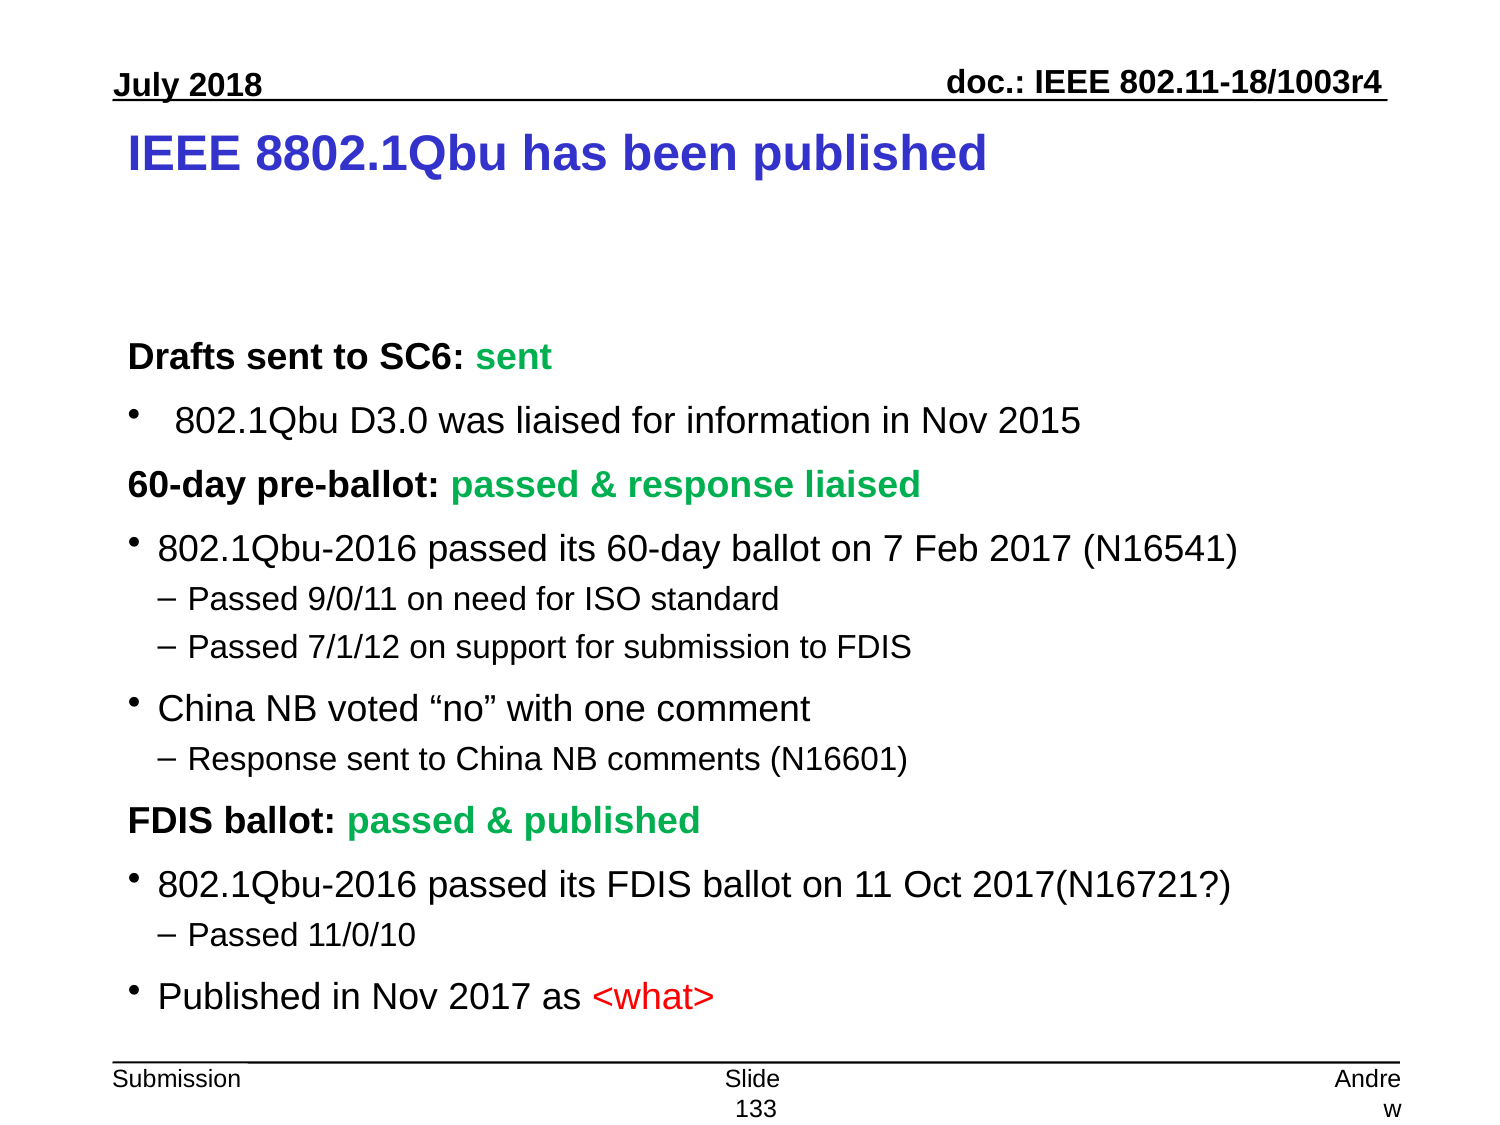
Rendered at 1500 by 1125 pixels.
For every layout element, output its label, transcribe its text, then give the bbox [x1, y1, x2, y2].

list Drafts sent to SC6: sent 802.1Qbu D3.0 was liaised for information in Nov 2015 60-day pre-ballot: passed & response liaised 802.1Qbu-2016 passed its 60-day ballot on 7 Feb 2017 (N16541) Passed 9/0/11 on need for ISO standard Passed 7/1/12 on support for submission to FDIS China NB voted “no” with one comment Response sent to China NB comments (N16601) FDIS ballot: passed & published 802.1Qbu-2016 passed its FDIS ballot on 11 Oct 2017(N16721?) Passed 11/0/10 Published in Nov 2017 as <what> [112, 324, 1388, 1000]
footer Andrew Myles, Cisco [1320, 1061, 1402, 1093]
slide_number Slide 133 [709, 1061, 803, 1093]
title IEEE 8802.1Qbu has been published [112, 112, 1388, 288]
